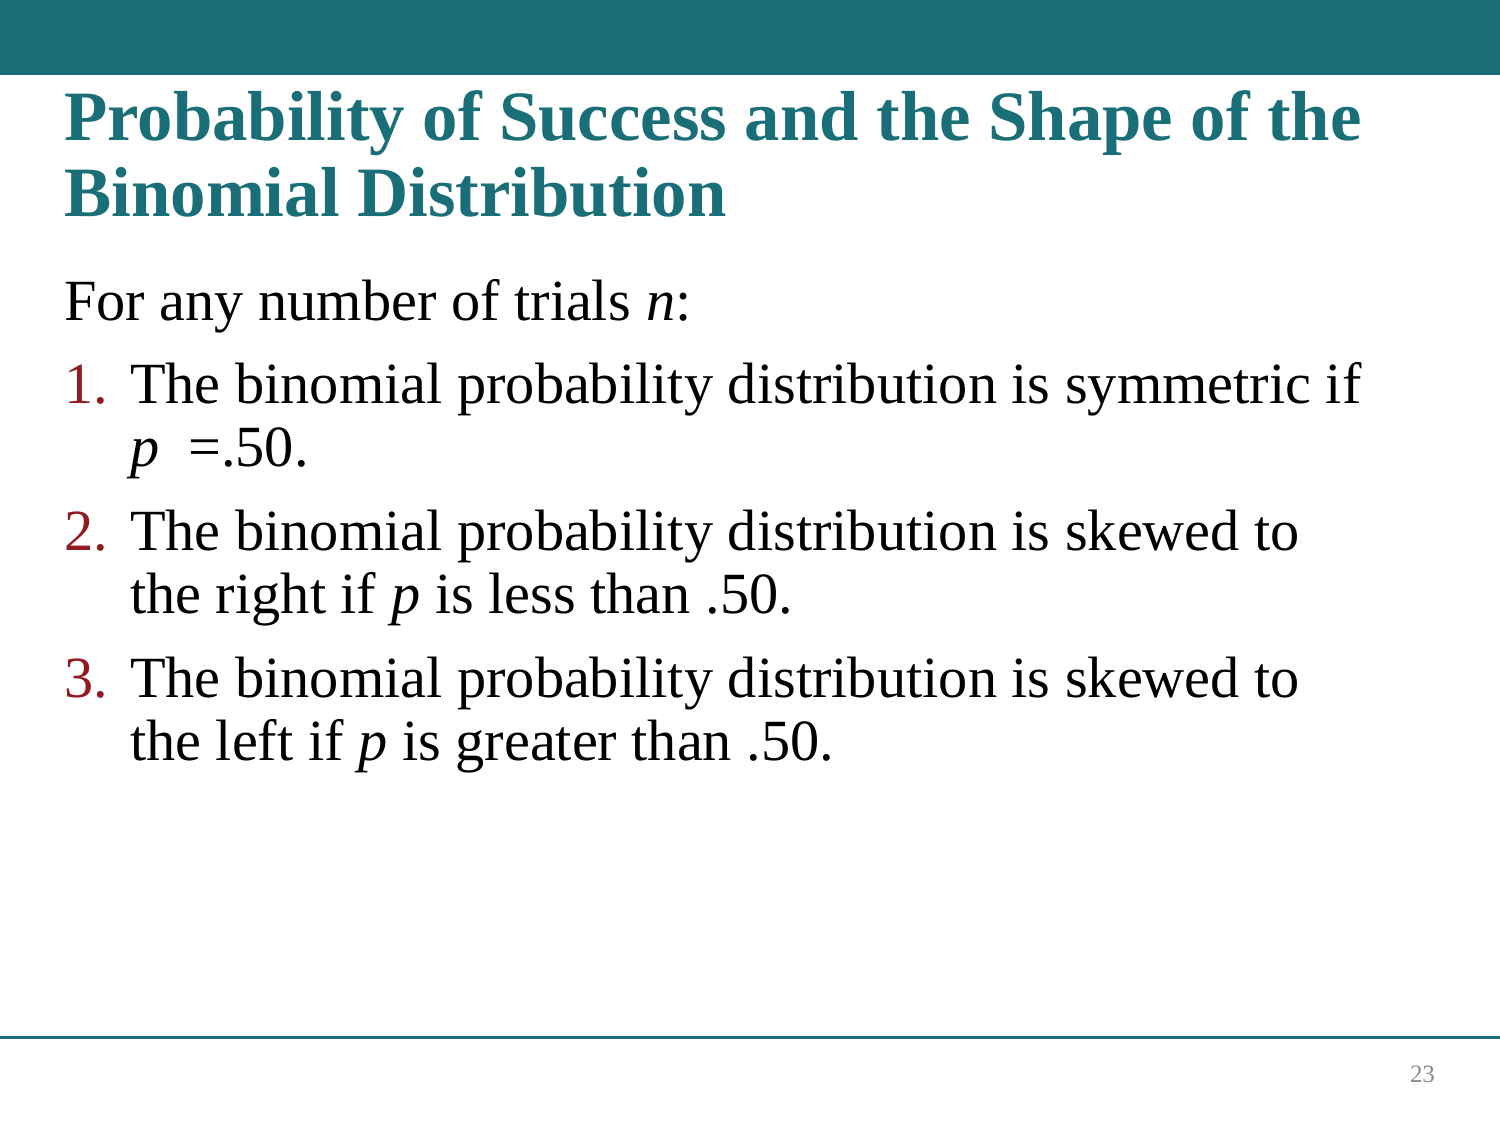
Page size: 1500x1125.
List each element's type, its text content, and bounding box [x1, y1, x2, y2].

slide_number 23 [1059, 1042, 1450, 1103]
list For any number of trials n: The binomial probability distribution is symmetric if p =.50. The binomial probability distribution is skewed to the right if p is less than .50. The binomial probability distribution is skewed to the left if p is greater than .50. [49, 262, 1397, 838]
title Probability of Success and the Shape of the Binomial Distribution [49, 71, 1450, 223]
